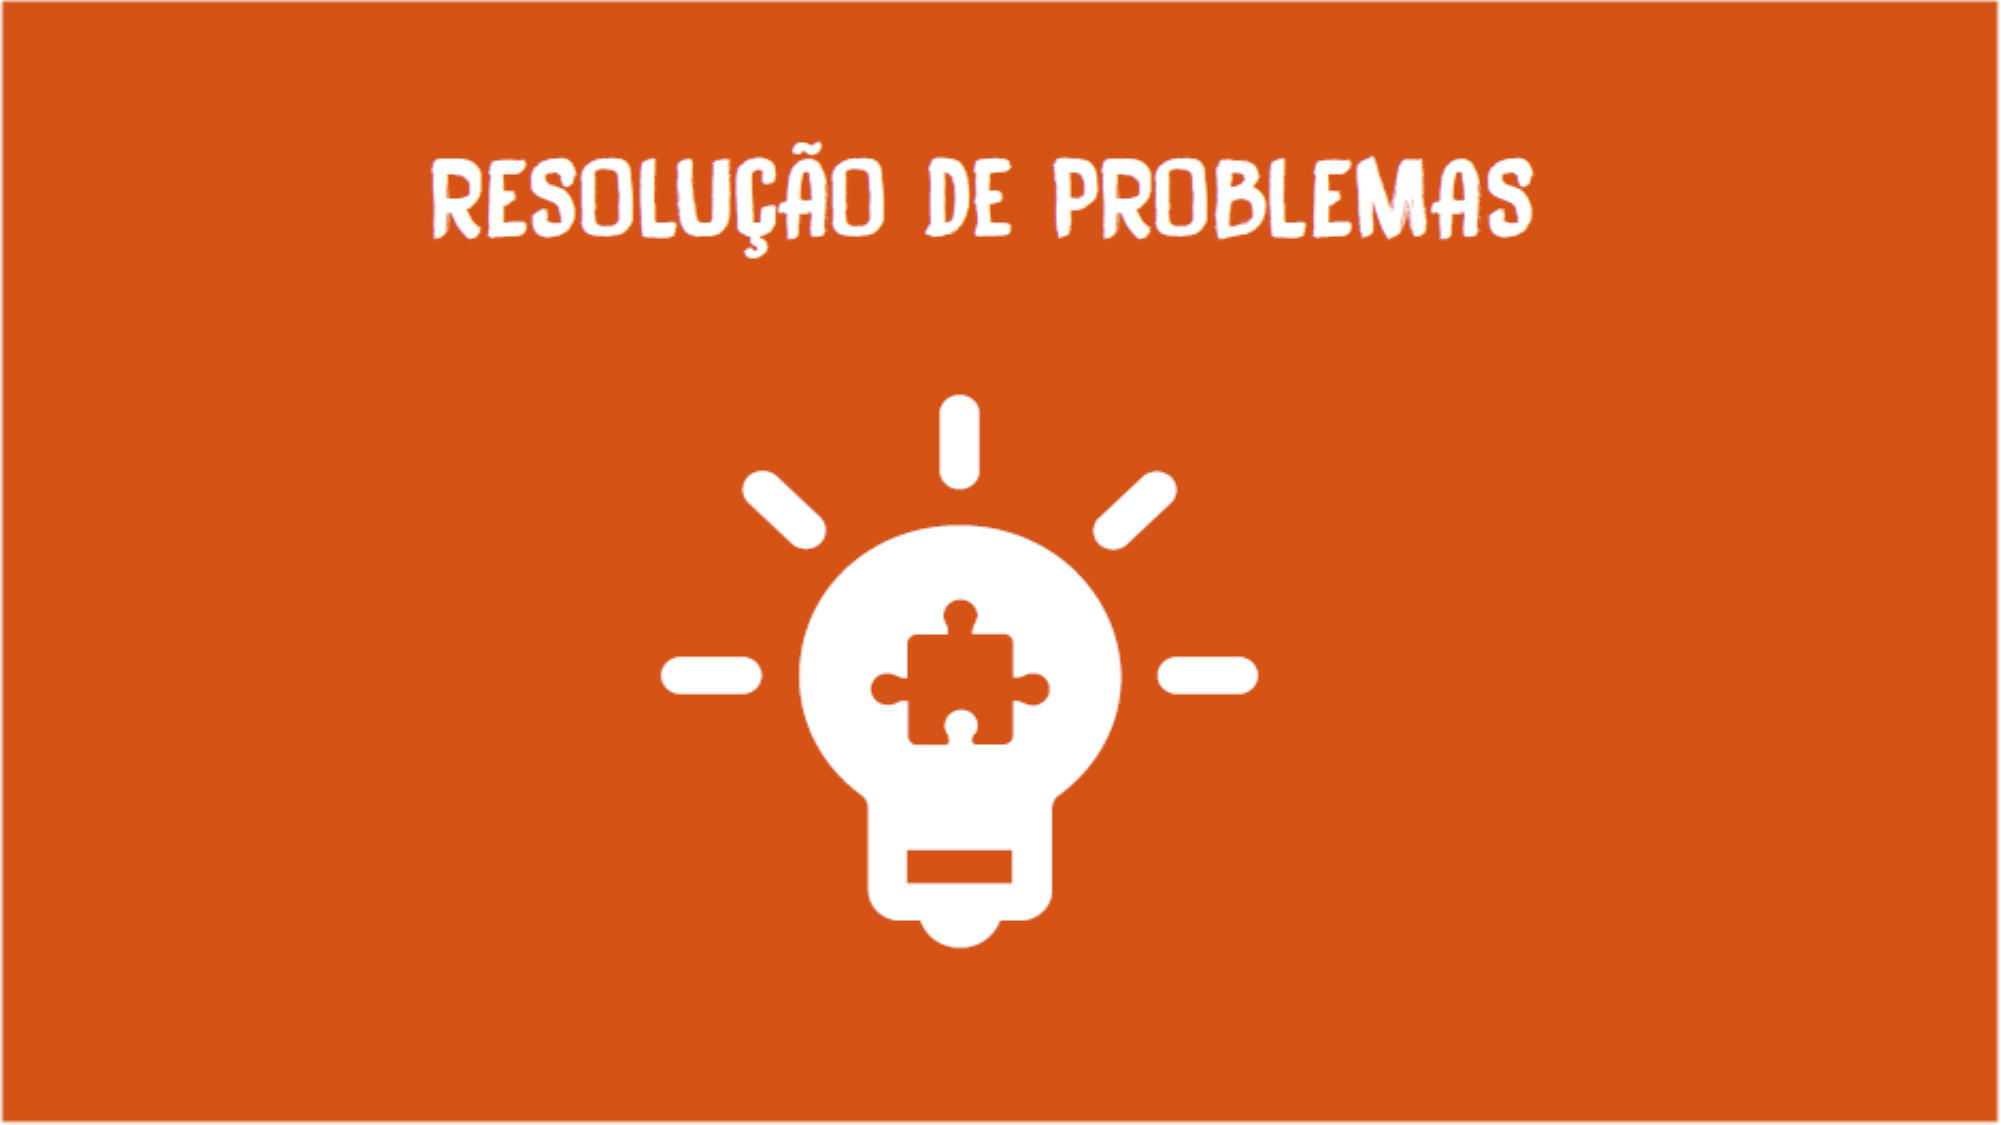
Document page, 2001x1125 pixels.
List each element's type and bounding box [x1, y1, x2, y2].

text_box [0, 0, 2000, 1125]
